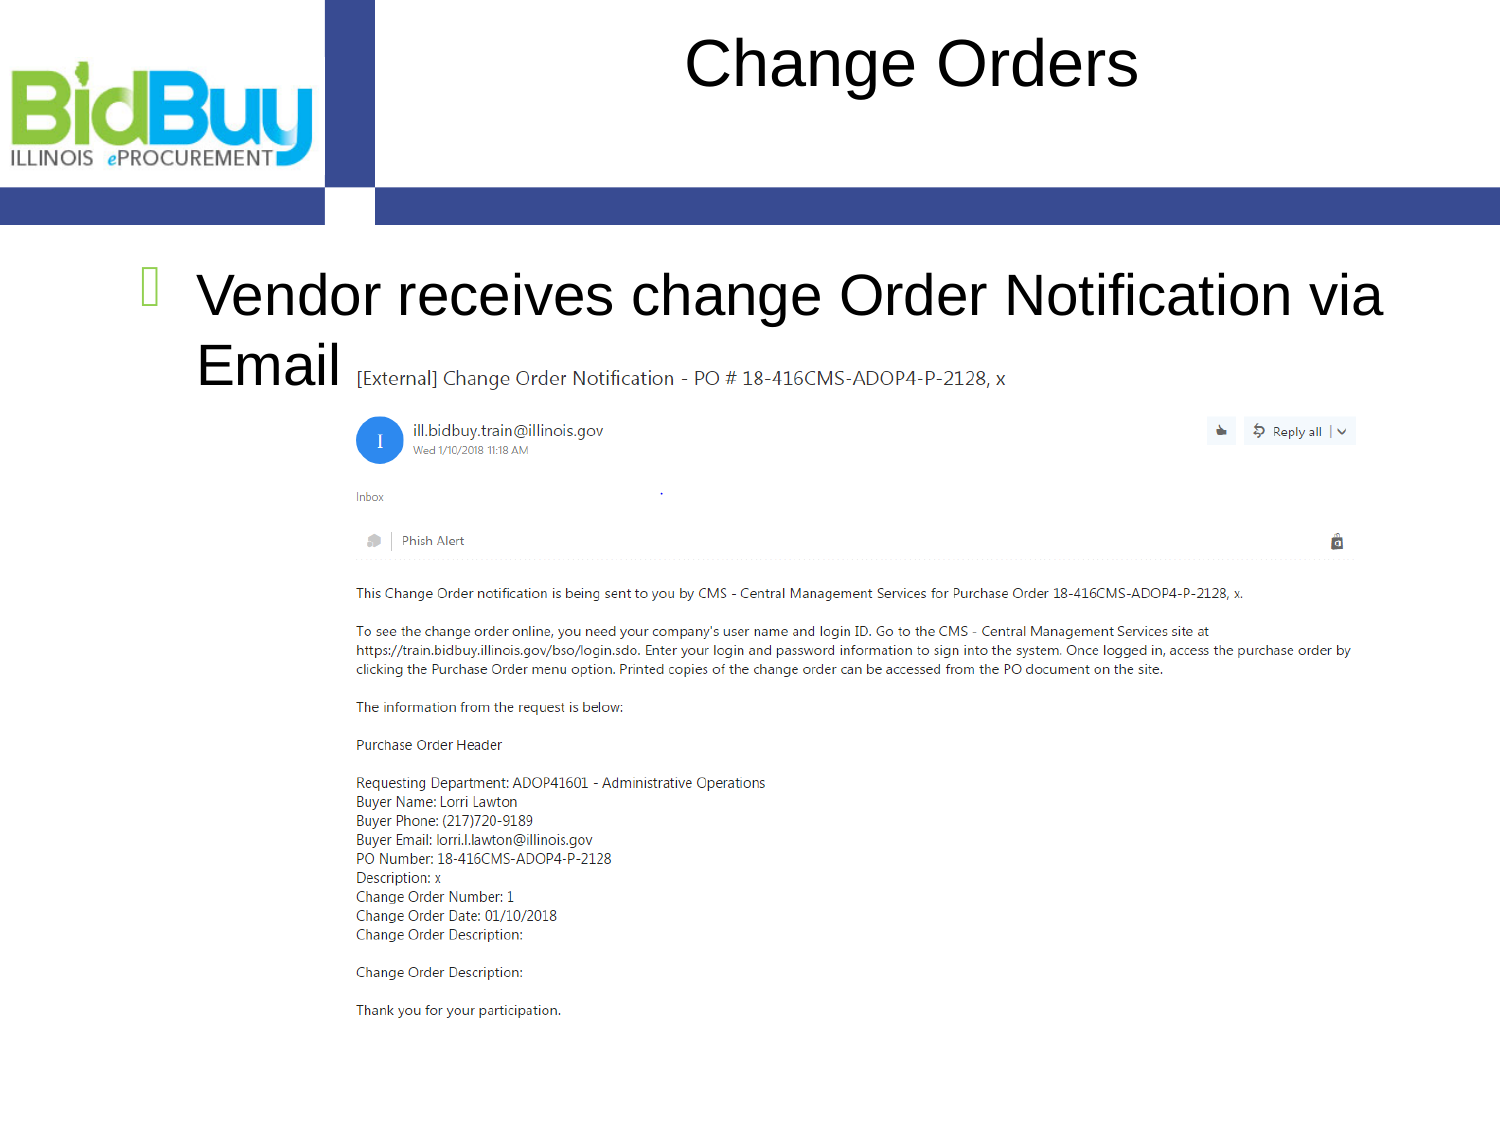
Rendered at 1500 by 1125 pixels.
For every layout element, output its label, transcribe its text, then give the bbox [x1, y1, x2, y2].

title Change Orders [387, 37, 1438, 163]
list Vendor receives change Order Notification via Email [125, 249, 1450, 1050]
picture [349, 362, 1363, 1030]
picture [0, 57, 325, 175]
